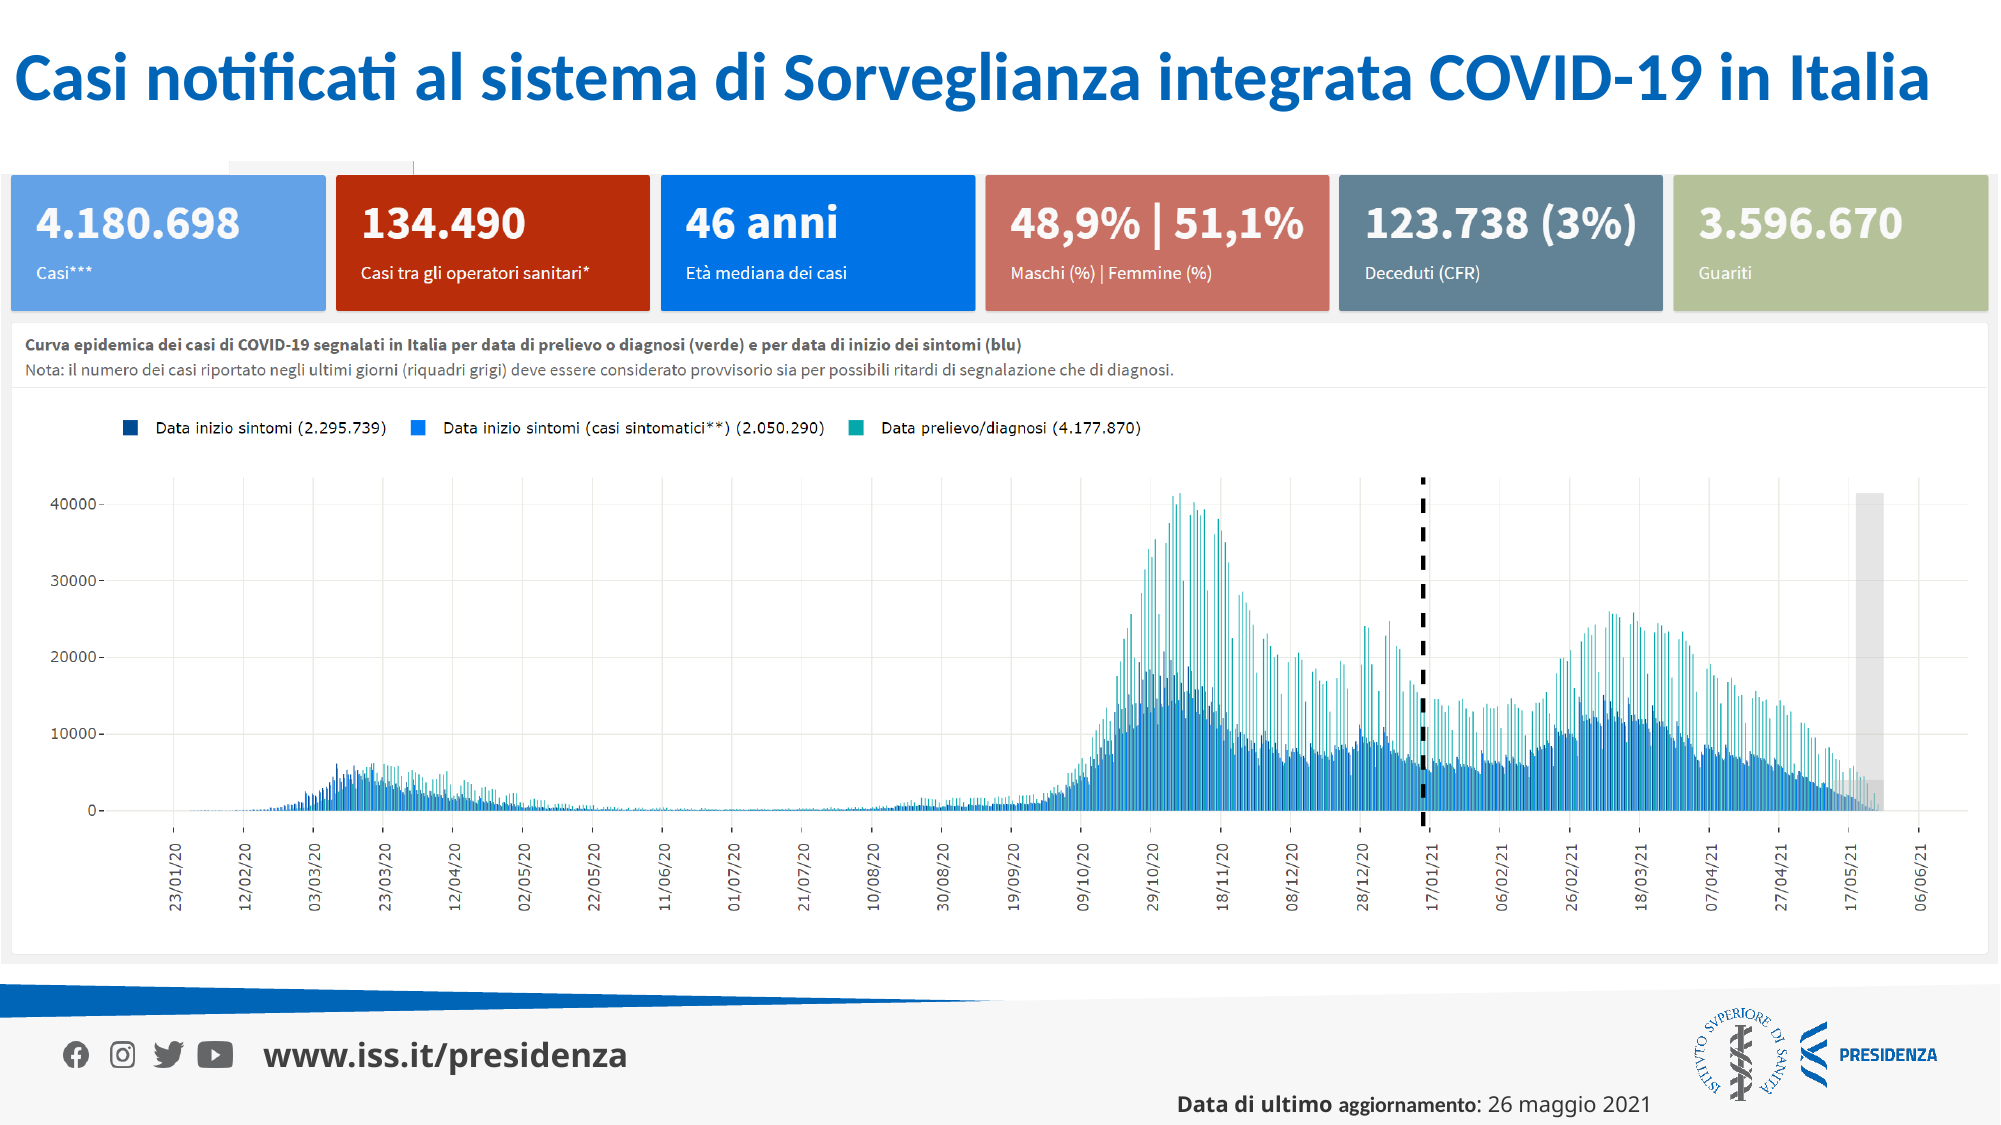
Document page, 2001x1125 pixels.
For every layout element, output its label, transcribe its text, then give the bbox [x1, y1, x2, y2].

title Casi notificati al sistema di Sorveglianza integrata COVID-19 in Italia [0, 8, 2000, 148]
text_box Data di ultimo aggiornamento: 26 maggio 2021 [1162, 1083, 1668, 1125]
picture [1694, 1008, 1937, 1101]
picture [63, 1041, 233, 1068]
picture [0, 161, 2000, 964]
